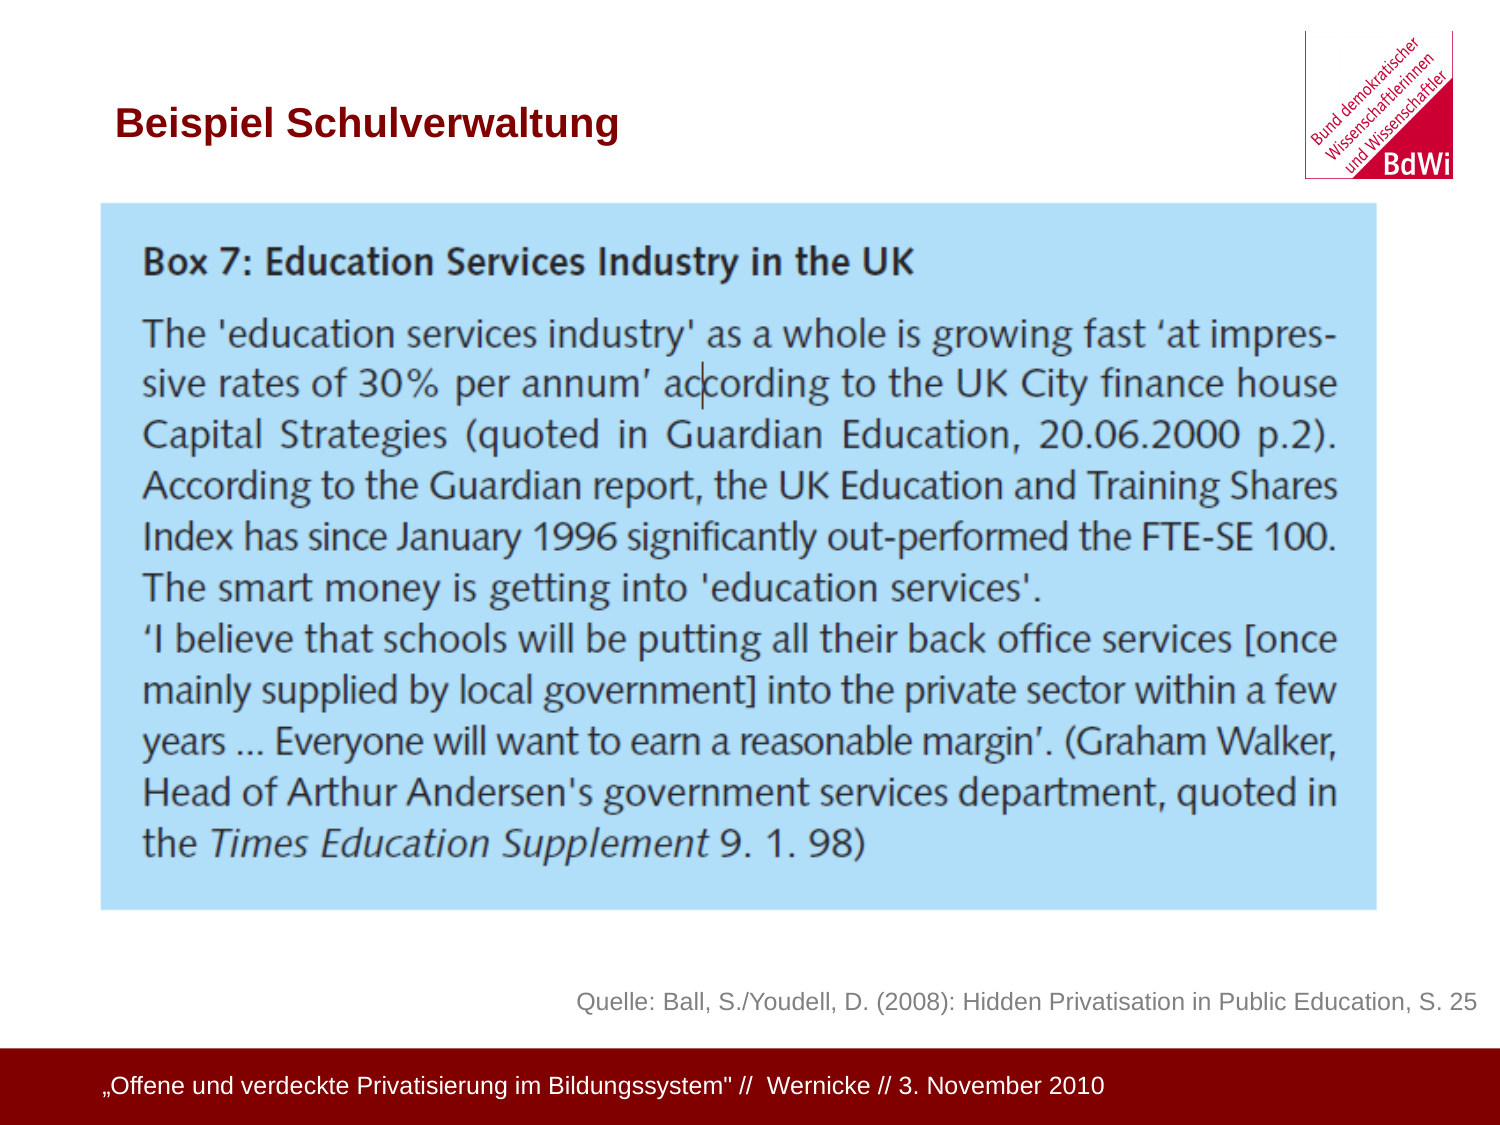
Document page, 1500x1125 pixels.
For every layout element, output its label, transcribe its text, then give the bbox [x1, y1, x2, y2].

text_box Quelle: Ball, S./Youdell, D. (2008): Hidden Privatisation in Public Education, S. 25 [0, 978, 1495, 1023]
text_box Beispiel Schulverwaltung [99, 78, 1413, 154]
picture [73, 184, 1400, 928]
picture [1305, 31, 1453, 179]
